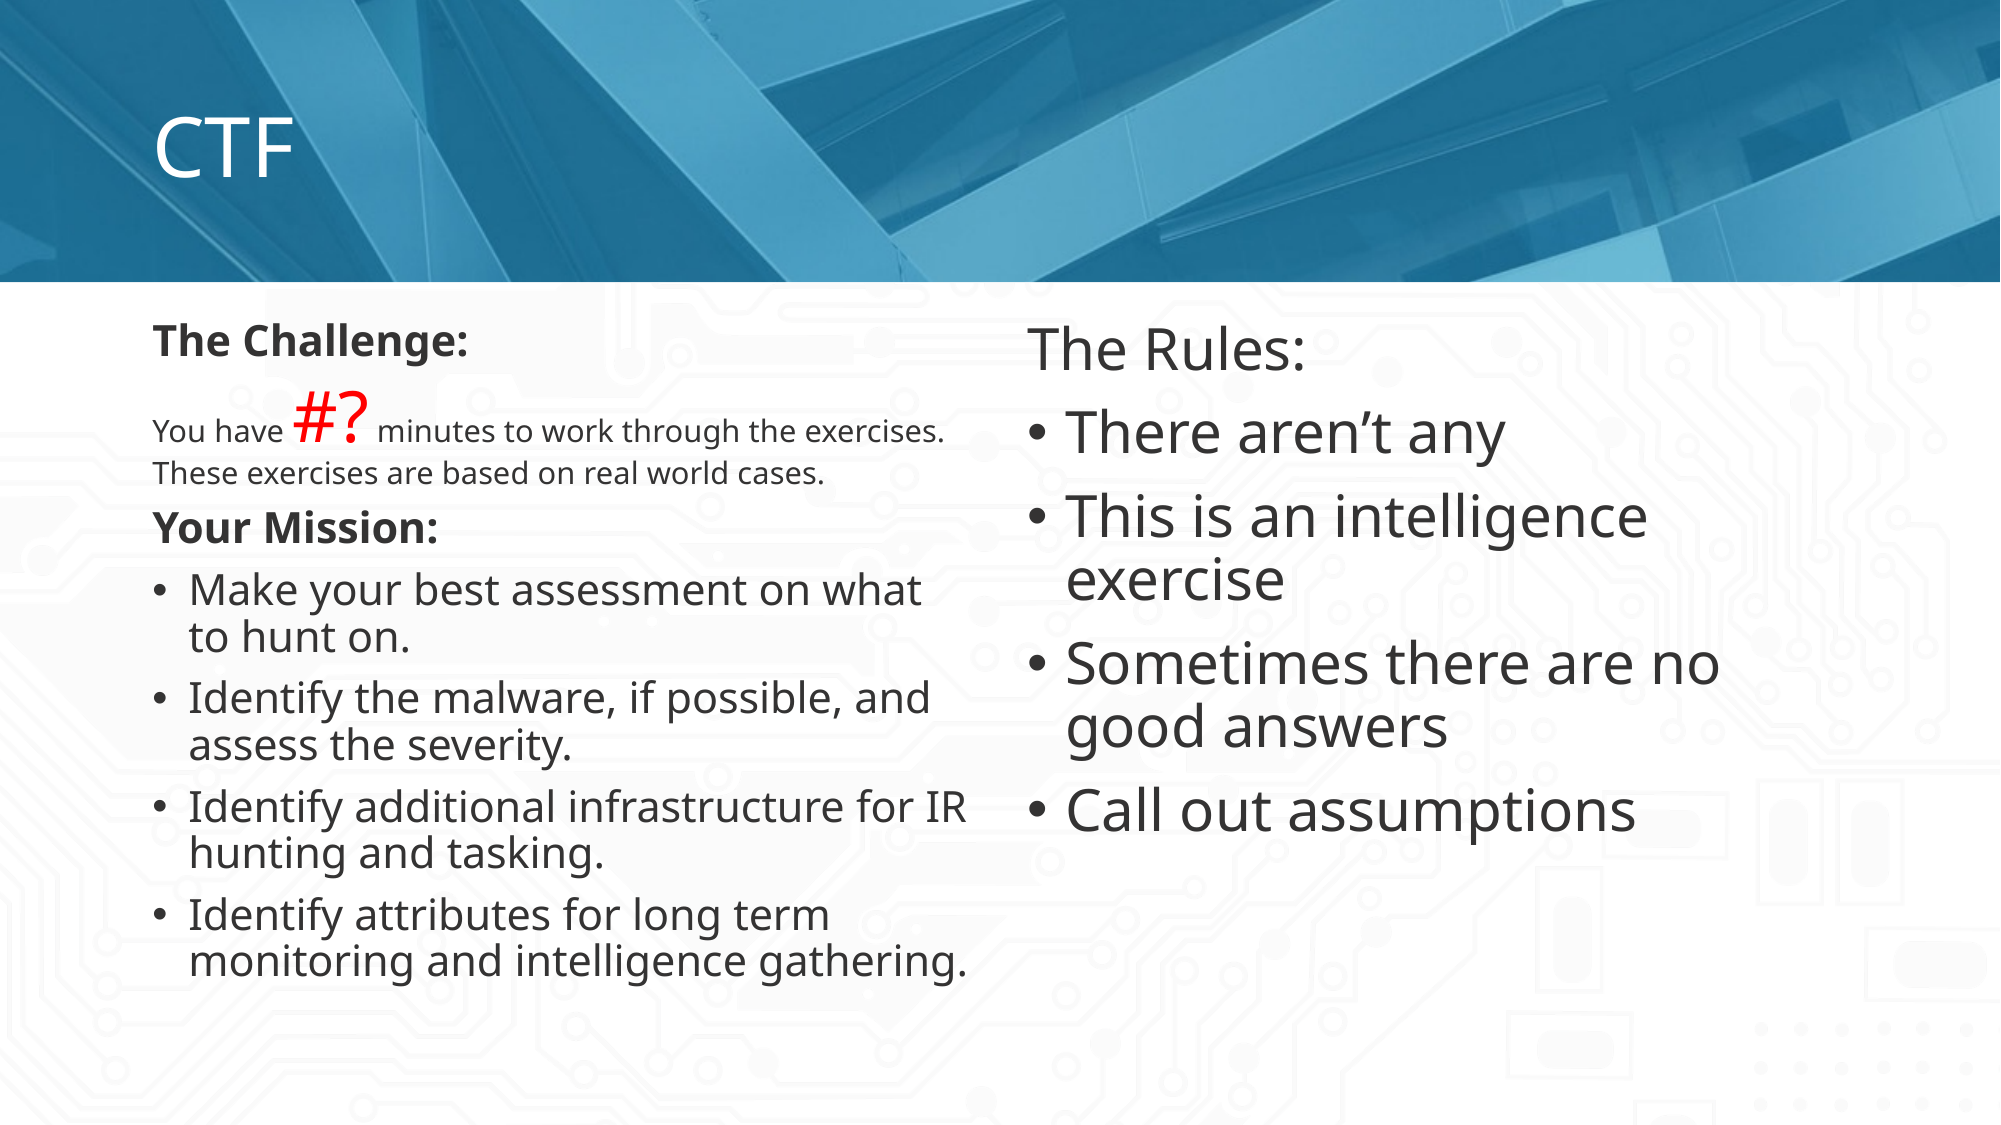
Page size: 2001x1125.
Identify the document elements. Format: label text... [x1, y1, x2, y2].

picture [0, 0, 2000, 282]
list The Challenge: You have #? minutes to work through the exercises. These exercises are based on real world cases. Your Mission: Make your best assessment on what to hunt on. Identify the malware, if possible, and assess the severity. Identify additional infrastructure for IR hunting and tasking. Identify attributes for long term monitoring and intelligence gathering. [137, 312, 988, 1014]
list The Rules: There aren’t any This is an intelligence exercise Sometimes there are no good answers Call out assumptions [1012, 312, 1863, 1014]
title CTF [137, 59, 1166, 241]
